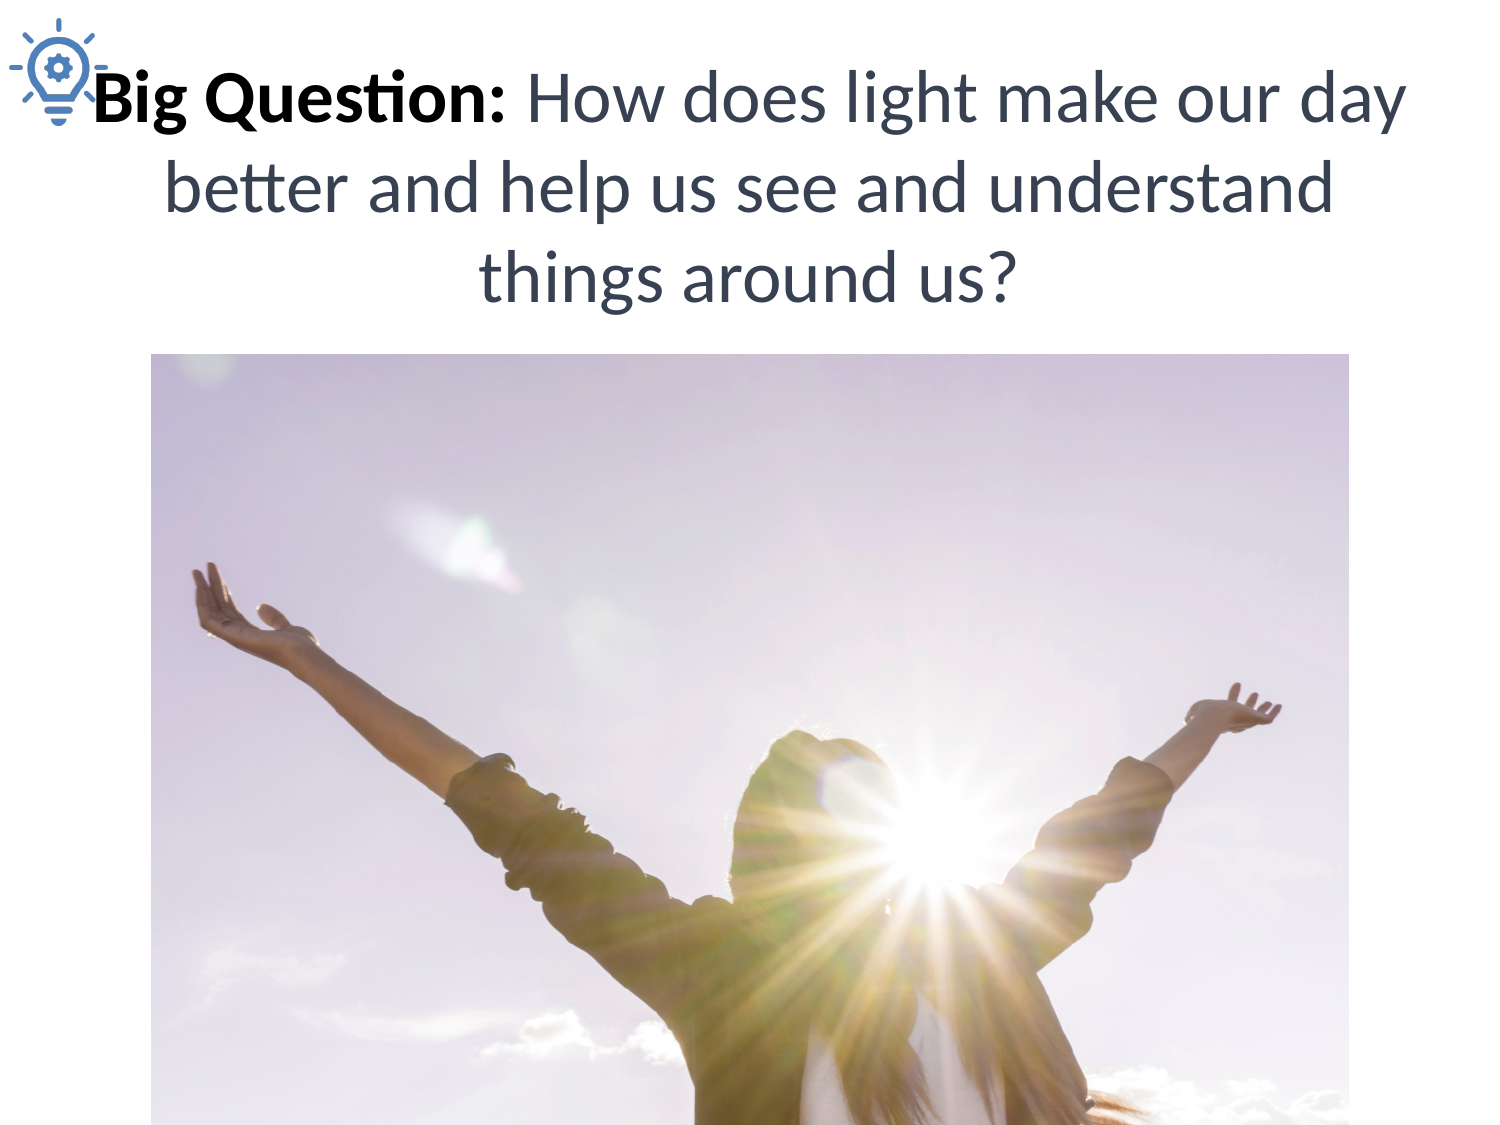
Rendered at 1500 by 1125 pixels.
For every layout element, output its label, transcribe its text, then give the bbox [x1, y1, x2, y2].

picture [151, 354, 1349, 1125]
text_box [0, 13, 108, 133]
text_box Big Question: How does light make our day better and help us see and understand things around us? [76, 39, 1424, 325]
